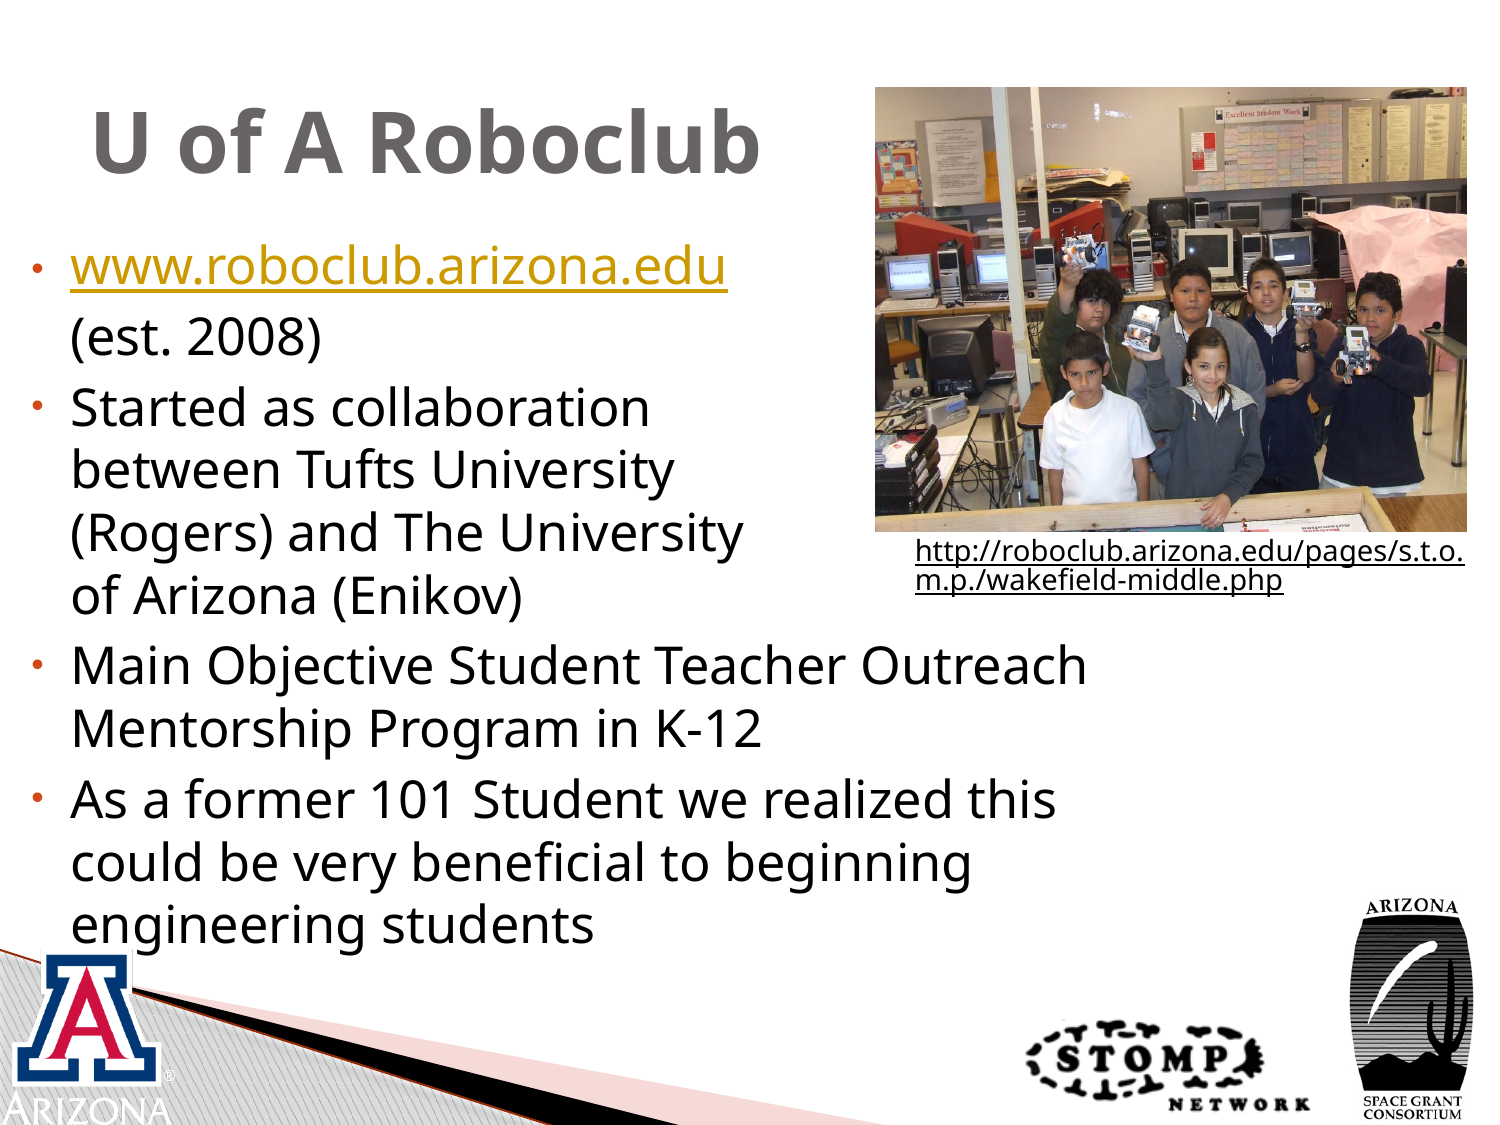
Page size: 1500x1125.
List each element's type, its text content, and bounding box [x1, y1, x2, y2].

picture [1012, 887, 1500, 1125]
list www.roboclub.arizona.edu (est. 2008) Started as collaboration between Tufts University (Rogers) and The University of Arizona (Enikov) Main Objective Student Teacher Outreach Mentorship Program in K-12 As a former 101 Student we realized this could be very beneficial to beginning engineering students [0, 224, 1163, 968]
text_box http://roboclub.arizona.edu/pages/s.t.o.m.p./wakefield-middle.php [899, 525, 1500, 615]
picture [874, 87, 1467, 532]
title U of A Roboclub [75, 45, 1425, 233]
picture [0, 949, 176, 1125]
